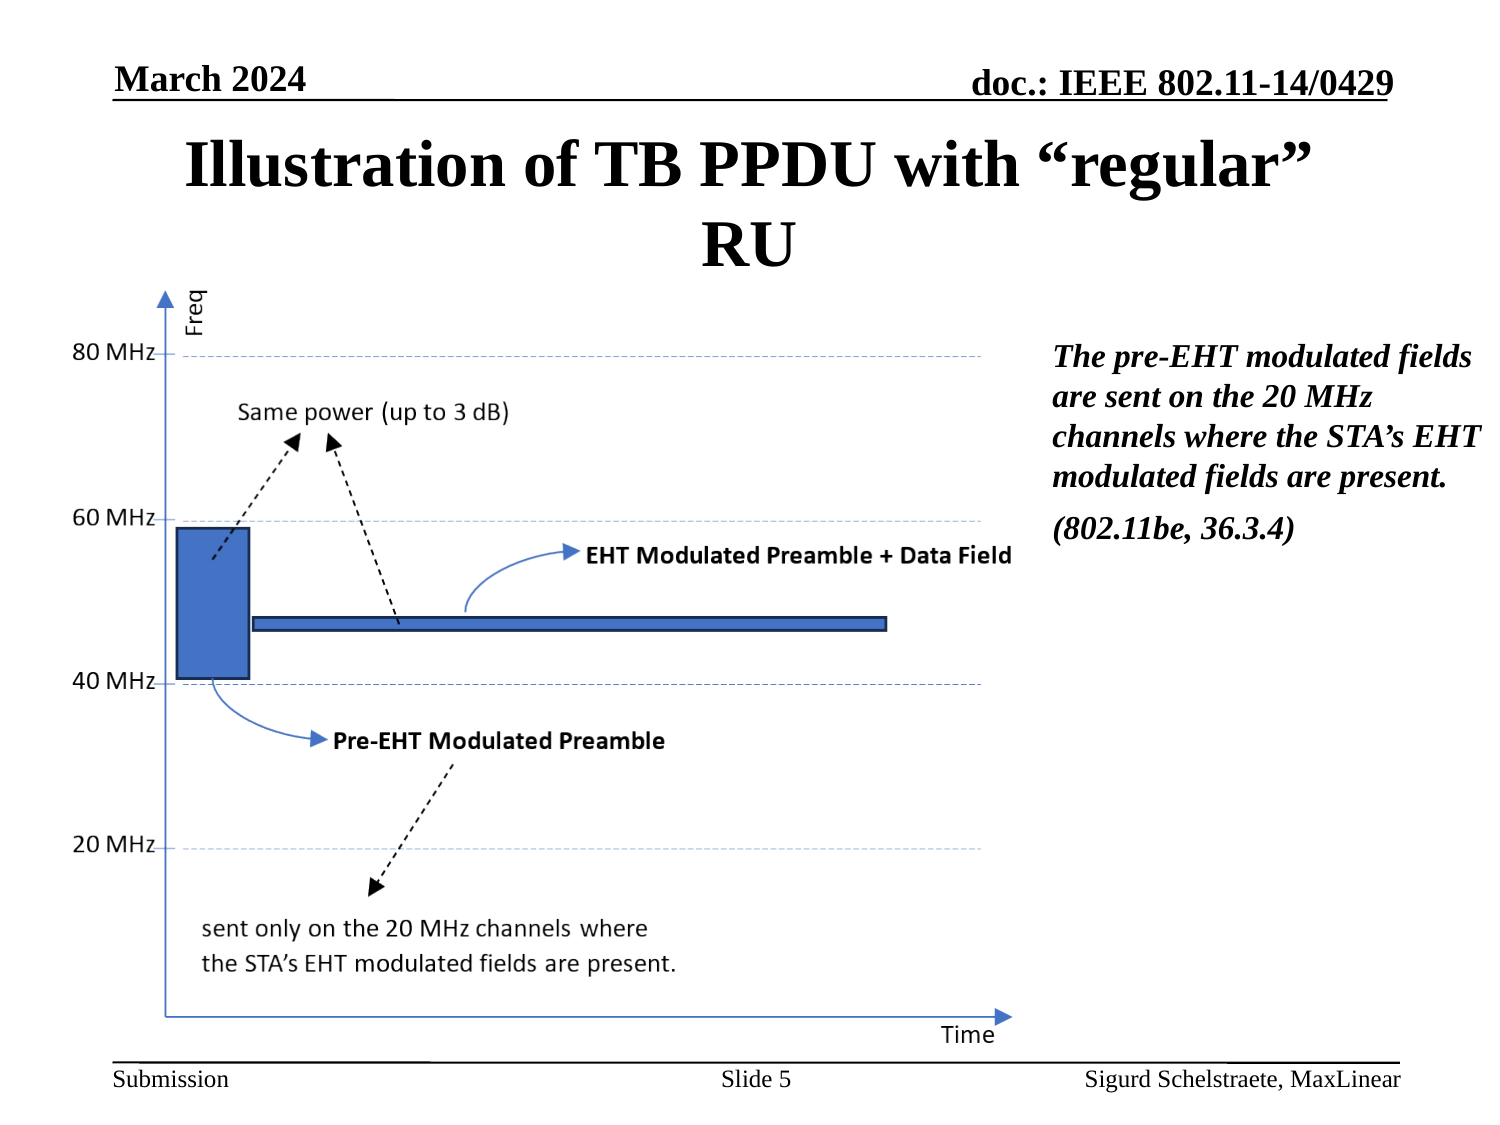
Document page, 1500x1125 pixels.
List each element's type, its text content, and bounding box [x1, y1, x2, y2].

list The pre-EHT modulated fields are sent on the 20 MHz channels where the STA’s EHT modulated fields are present. (802.11be, 36.3.4) [1041, 326, 1500, 1002]
slide_number Slide 5 [712, 1061, 800, 1123]
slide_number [114, 54, 423, 100]
footer Sigurd Schelstraete, MaxLinear [878, 1061, 1402, 1093]
title Illustration of TB PPDU with “regular” RU [112, 112, 1388, 288]
picture [62, 275, 1038, 1054]
